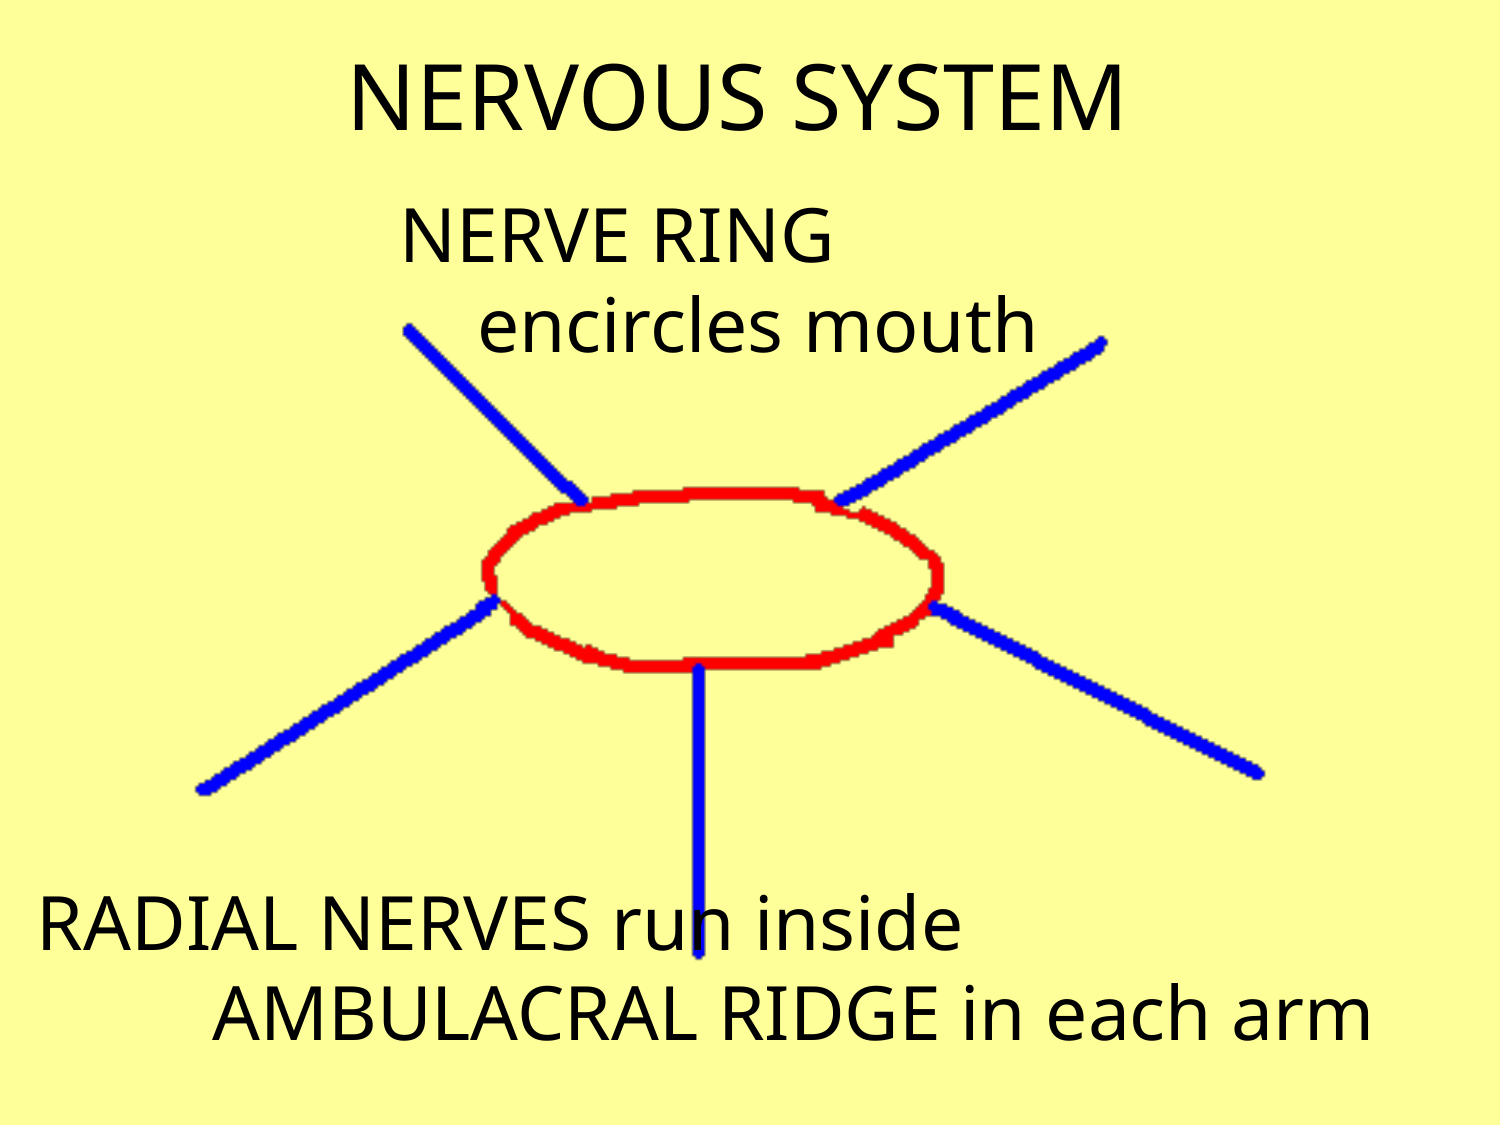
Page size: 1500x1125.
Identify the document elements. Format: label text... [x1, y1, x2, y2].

text_box RADIAL NERVES run inside AMBULACRAL RIDGE in each arm [30, 874, 1383, 1055]
text_box NERVE RING encircles mouth [392, 187, 1046, 310]
title NERVOUS SYSTEM [99, 0, 1375, 188]
picture [162, 312, 1313, 973]
